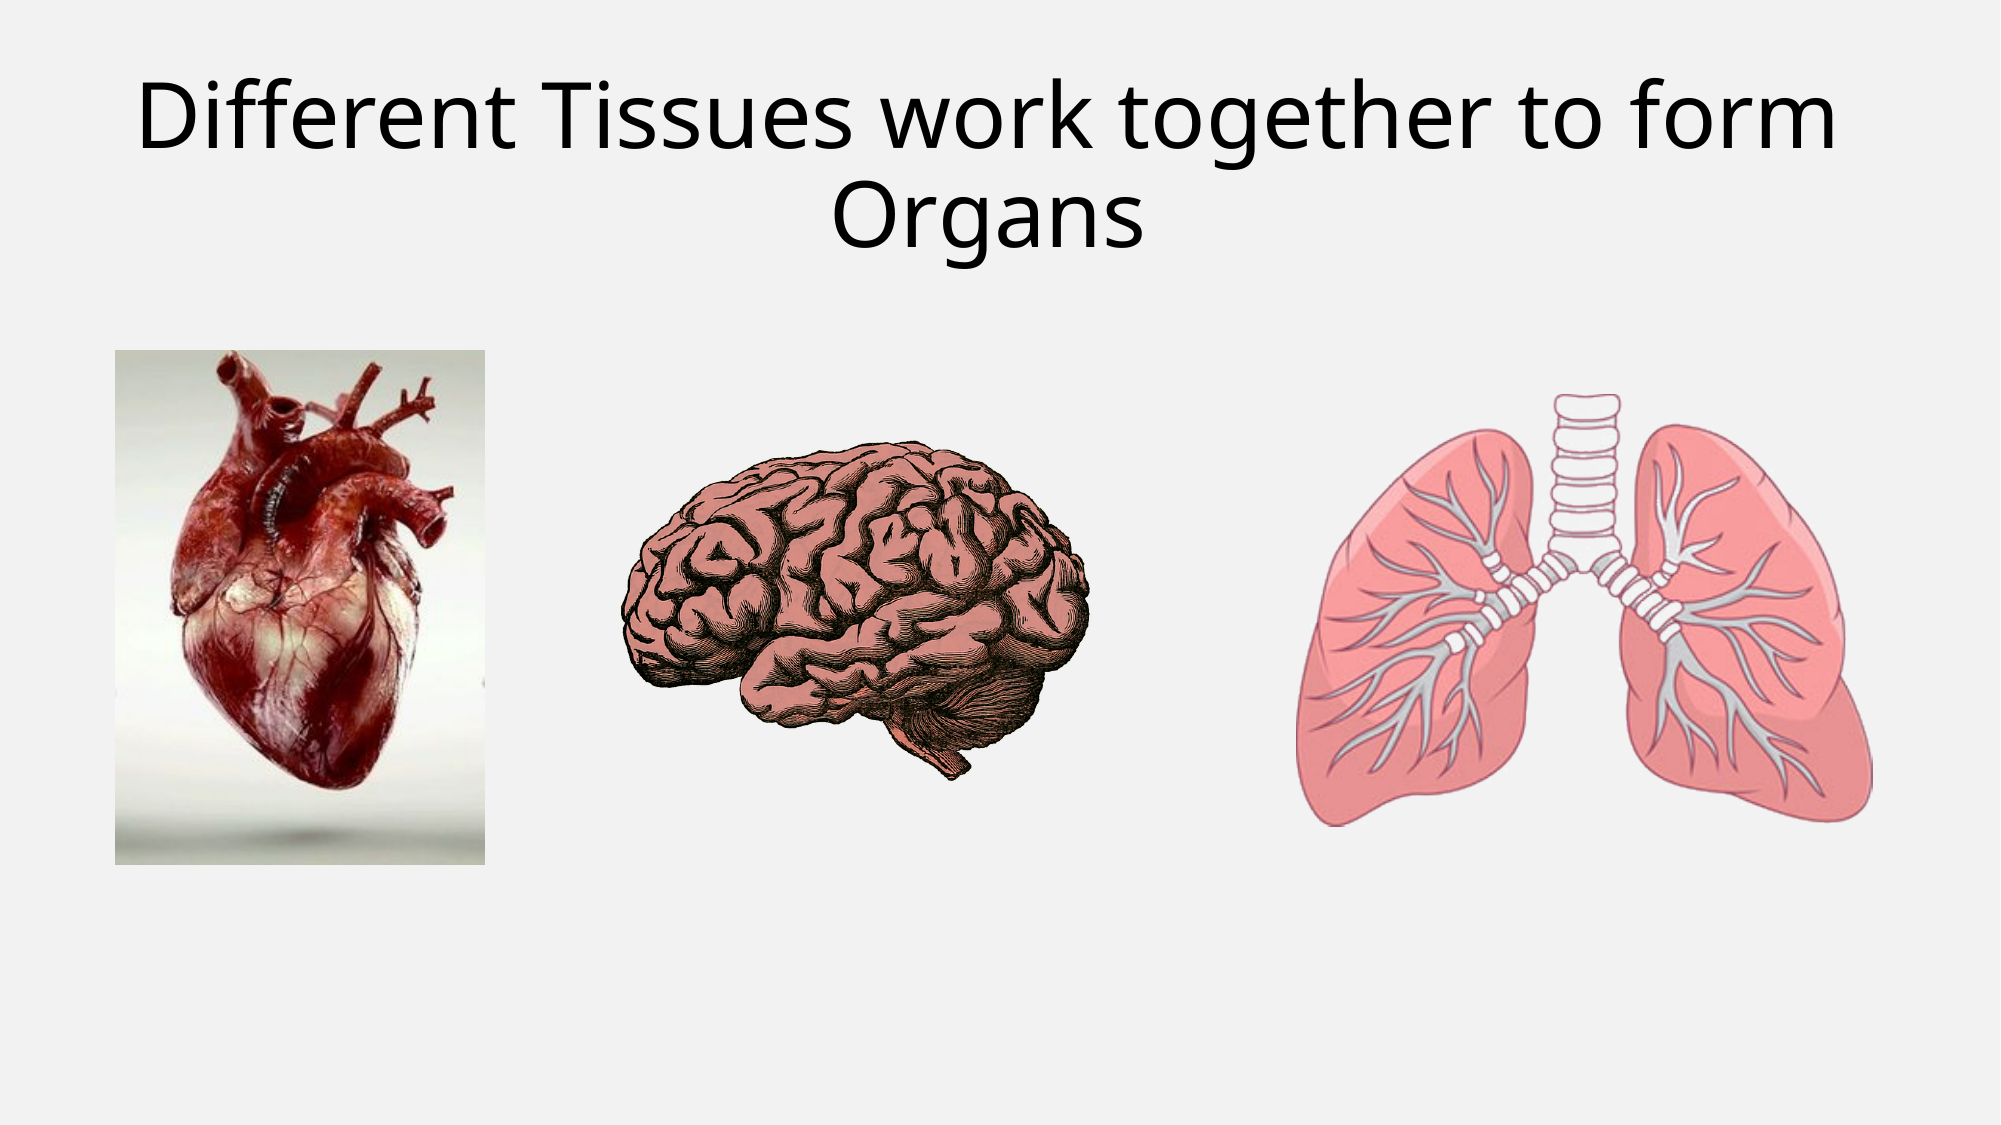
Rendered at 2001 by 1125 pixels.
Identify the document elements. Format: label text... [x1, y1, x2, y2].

picture [115, 350, 485, 865]
title Different Tissues work together to form Organs [22, 59, 1954, 278]
picture [1296, 394, 1873, 827]
picture [621, 434, 1104, 781]
